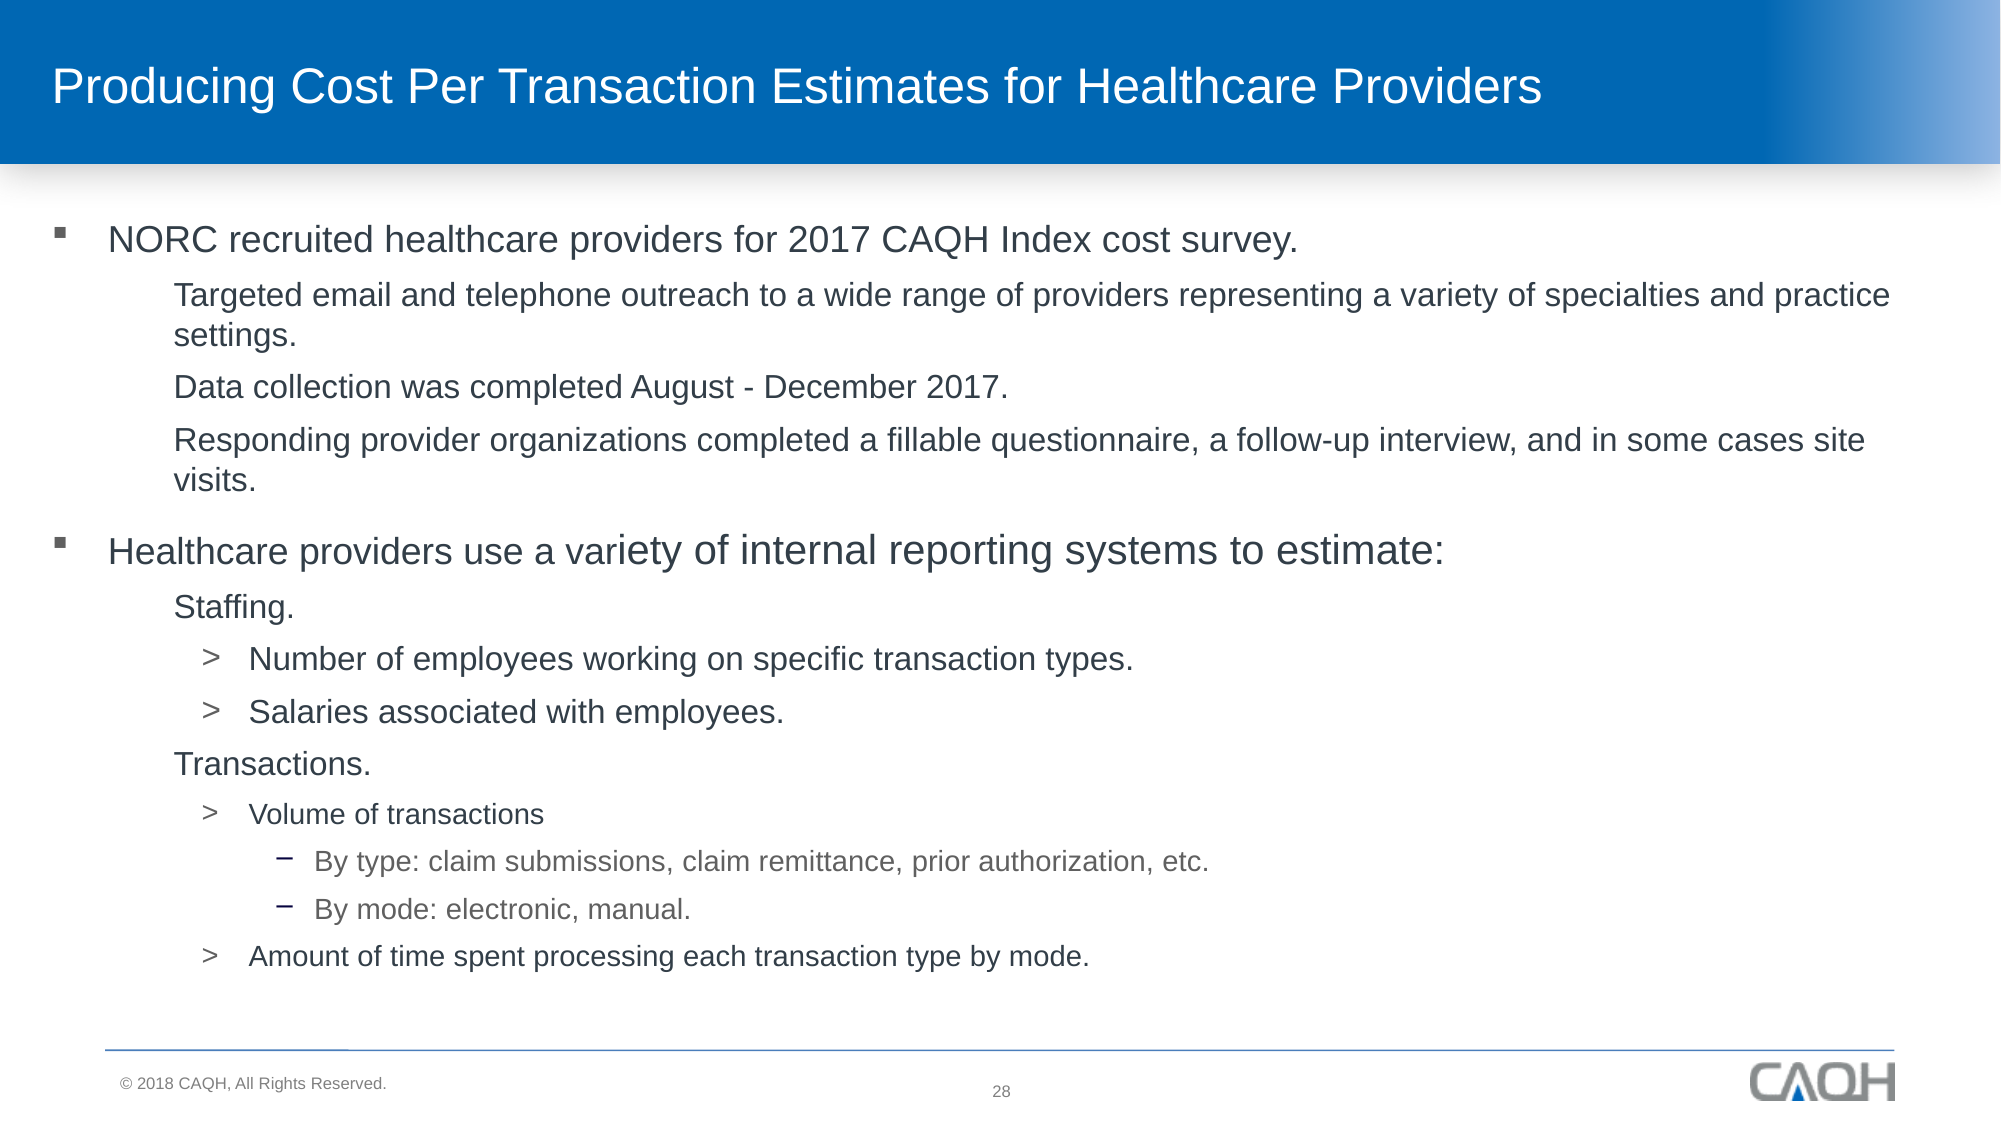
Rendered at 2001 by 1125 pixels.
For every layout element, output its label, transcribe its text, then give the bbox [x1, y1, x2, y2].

picture [1750, 1062, 1895, 1101]
list NORC recruited healthcare providers for 2017 CAQH Index cost survey. Targeted email and telephone outreach to a wide range of providers representing a variety of specialties and practice settings. Data collection was completed August - December 2017. Responding provider organizations completed a fillable questionnaire, a follow-up interview, and in some cases site visits. Healthcare providers use a variety of internal reporting systems to estimate: Staffing. Number of employees working on specific transaction types. Salaries associated with employees. Transactions. Volume of transactions By type: claim submissions, claim remittance, prior authorization, etc. By mode: electronic, manual. Amount of time spent processing each transaction type by mode. [36, 207, 1967, 1000]
title Producing Cost Per Transaction Estimates for Healthcare Providers [36, 22, 1967, 144]
slide_number 28 [776, 1060, 1227, 1121]
